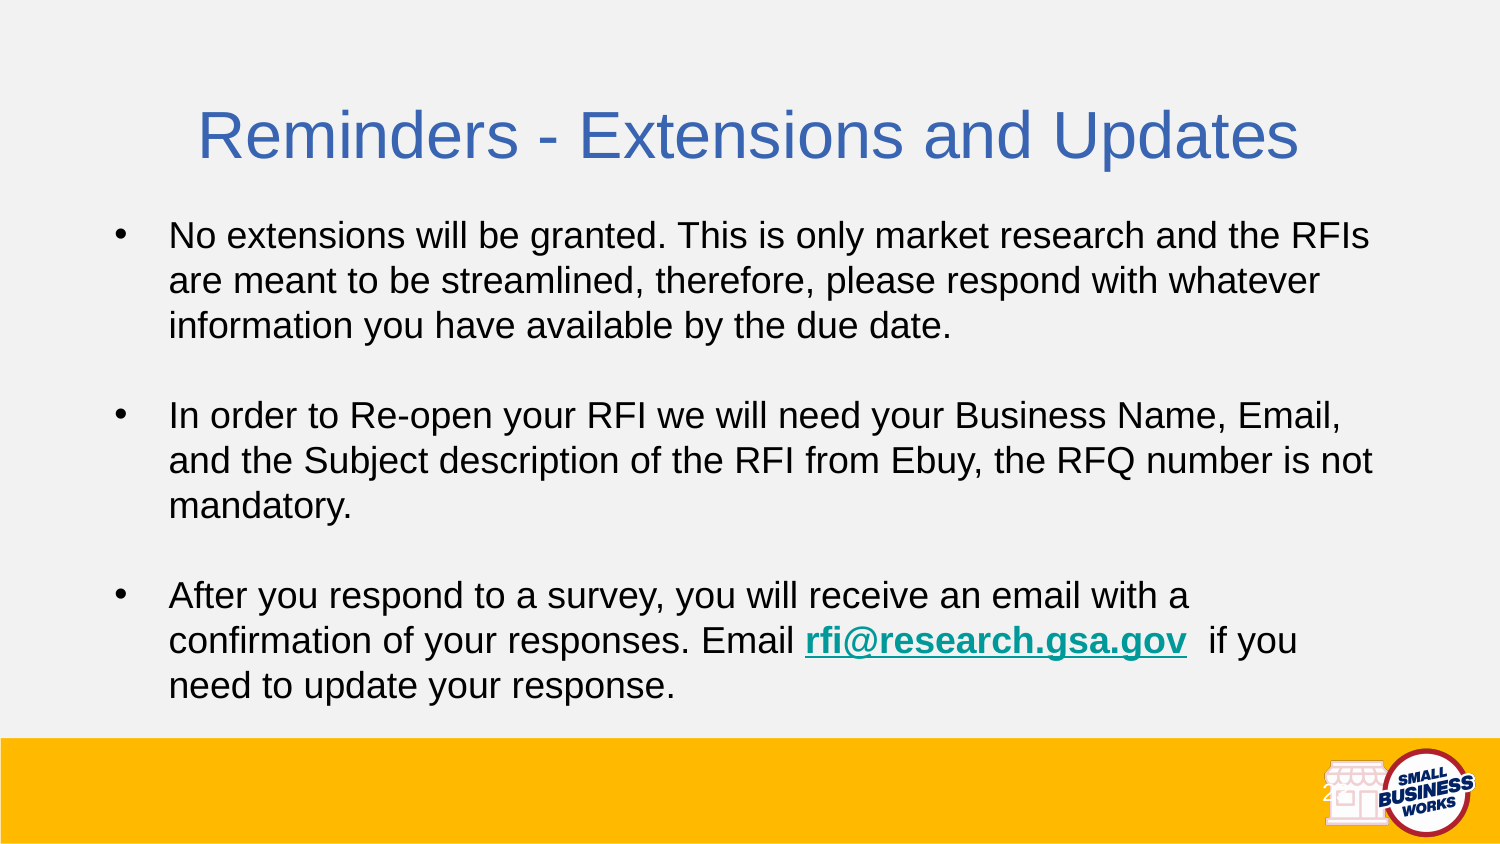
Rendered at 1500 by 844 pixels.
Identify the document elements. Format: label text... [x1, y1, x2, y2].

picture [1308, 742, 1488, 844]
title Reminders - Extensions and Updates [112, 79, 1387, 185]
slide_number 23 [1050, 764, 1350, 818]
text_box No extensions will be granted. This is only market research and the RFIs are meant to be streamlined, therefore, please respond with whatever information you have available by the due date. In order to Re-open your RFI we will need your Business Name, Email, and the Subject description of the RFI from Ebuy, the RFQ number is not mandatory. After you respond to a survey, you will receive an email with a confirmation of your responses. Email rfi@research.gsa.gov if you need to update your response. [112, 210, 1388, 735]
